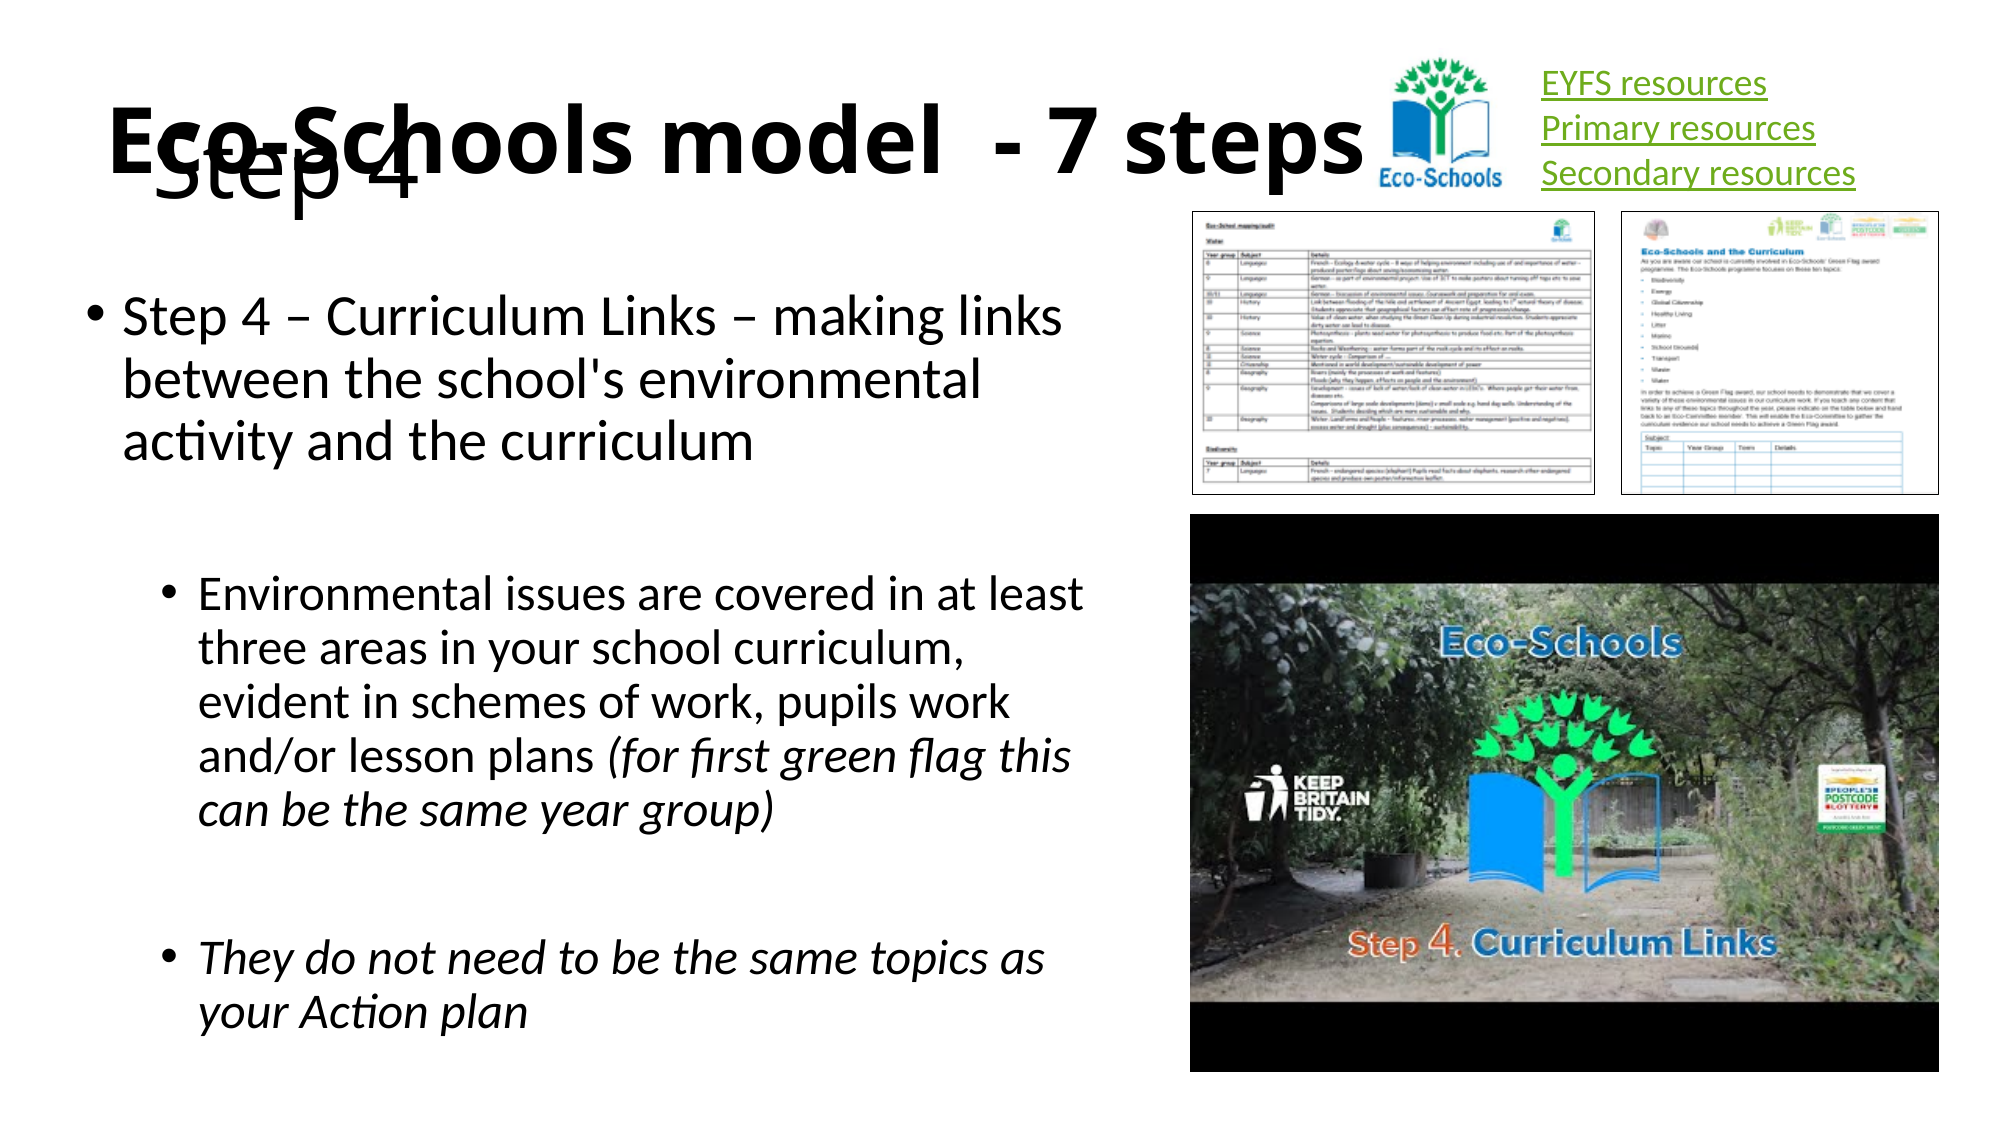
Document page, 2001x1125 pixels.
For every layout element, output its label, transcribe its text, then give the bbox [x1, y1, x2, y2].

text_box EYFS resources Primary resources Secondary resources [1816, 50, 1977, 246]
text_box Eco-Schools model - 7 steps [90, 35, 1816, 253]
title Step 4 [137, 59, 1863, 278]
picture [1622, 211, 1938, 494]
picture [1192, 211, 1594, 495]
picture [1368, 47, 1510, 203]
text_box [1189, 513, 1940, 1073]
list Step 4 – Curriculum Links – making links between the school's environmental activity and the curriculum Environmental issues are covered in at least three areas in your school curriculum, evident in schemes of work, pupils work and/or lesson plans (for first green flag this can be the same year group) They do not need to be the same topics as your Action plan [70, 277, 1142, 1063]
